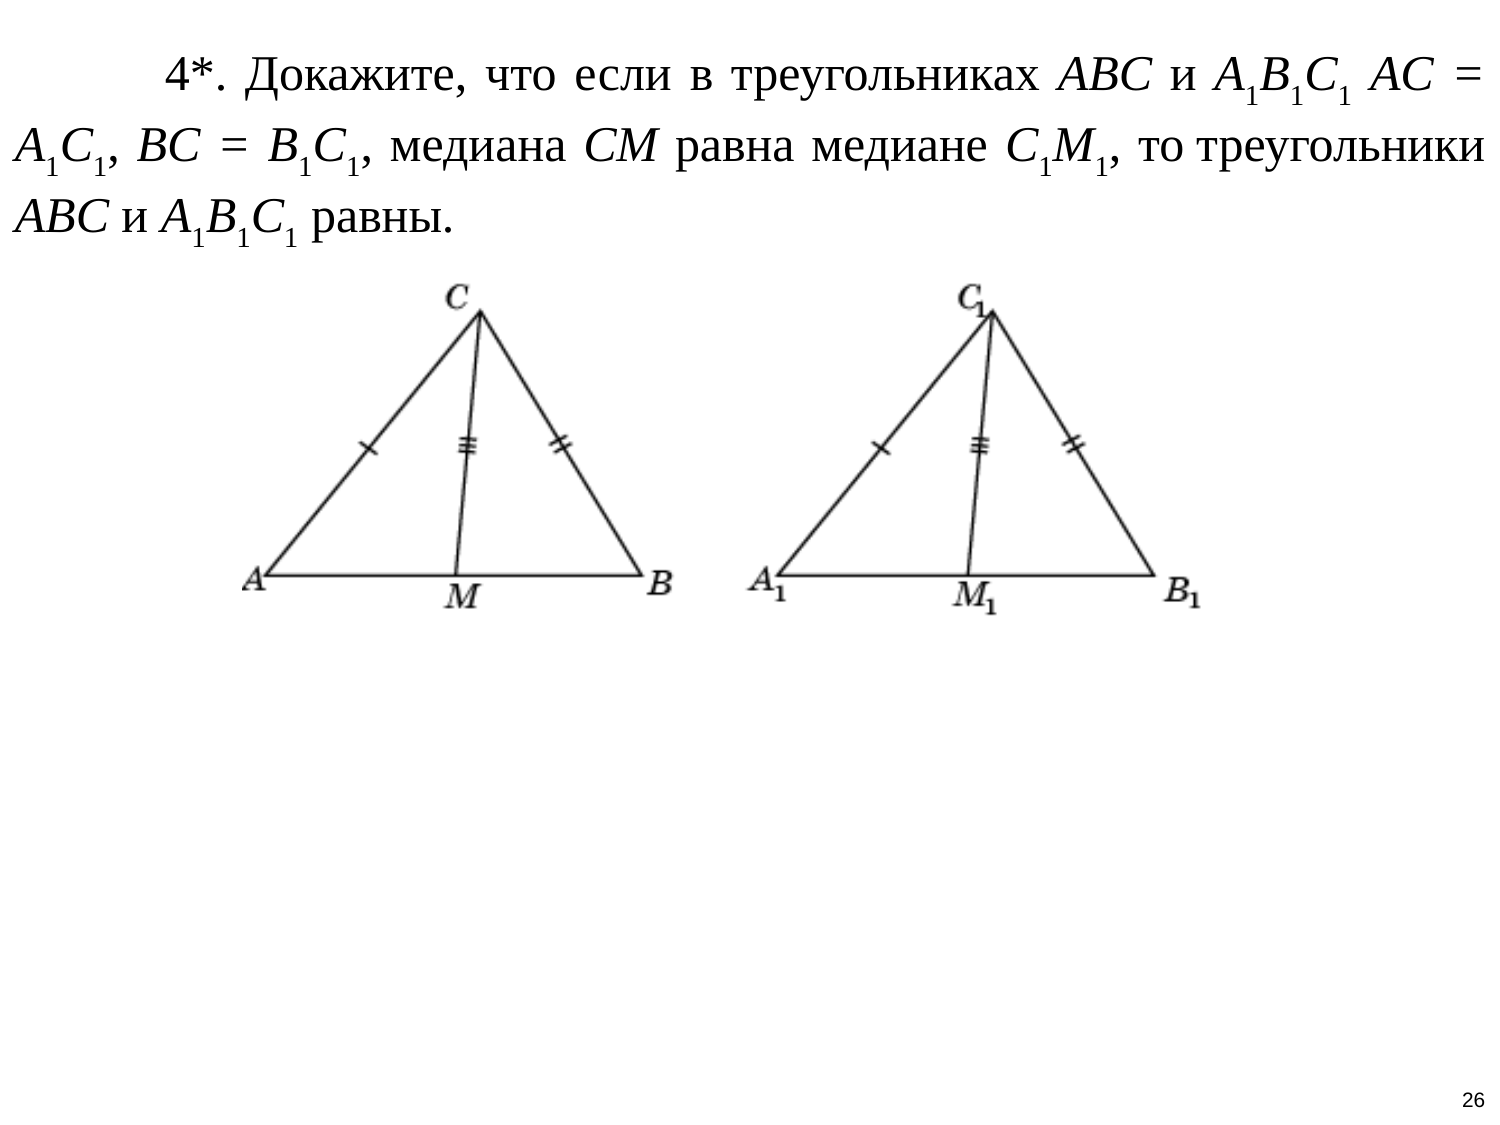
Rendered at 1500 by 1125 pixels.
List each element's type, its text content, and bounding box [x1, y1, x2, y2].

slide_number 26 [1417, 1079, 1500, 1125]
picture [241, 278, 1203, 622]
text_box 4*. Докажите, что если в треугольниках ABC и A1B1C1 AC = A1C1, BC = B1C1, медиана СM равна медиане С1M1, то треугольники ABC и A1B1C1 равны. [0, 24, 1500, 261]
